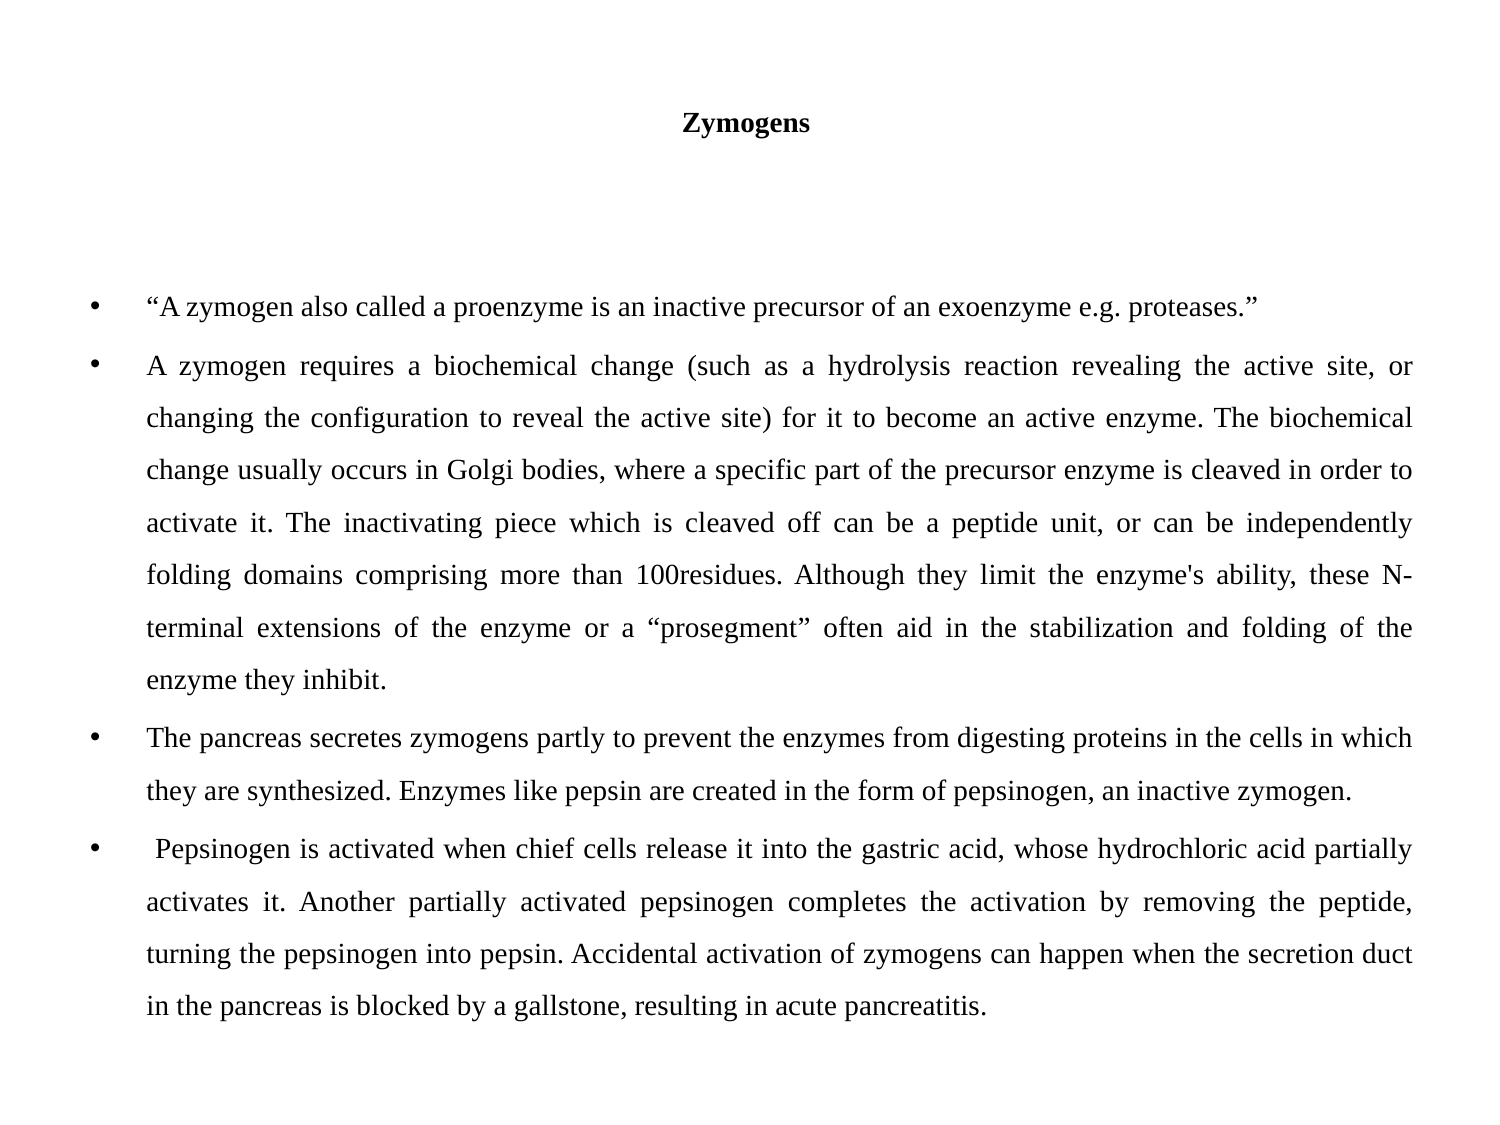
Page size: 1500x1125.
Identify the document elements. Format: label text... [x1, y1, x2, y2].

list “A zymogen also called a proenzyme is an inactive precursor of an exoenzyme e.g. proteases.” A zymogen requires a biochemical change (such as a hydrolysis reaction revealing the active site, or changing the configuration to reveal the active site) for it to become an active enzyme. The biochemical change usually occurs in Golgi bodies, where a specific part of the precursor enzyme is cleaved in order to activate it. The inactivating piece which is cleaved off can be a peptide unit, or can be independently folding domains comprising more than 100residues. Although they limit the enzyme's ability, these N-terminal extensions of the enzyme or a “prosegment” often aid in the stabilization and folding of the enzyme they inhibit. The pancreas secretes zymogens partly to prevent the enzymes from digesting proteins in the cells in which they are synthesized. Enzymes like pepsin are created in the form of pepsinogen, an inactive zymogen. Pepsinogen is activated when chief cells release it into the gastric acid, whose hydrochloric acid partially activates it. Another partially activated pepsinogen completes the activation by removing the peptide, turning the pepsinogen into pepsin. Accidental activation of zymogens can happen when the secretion duct in the pancreas is blocked by a gallstone, resulting in acute pancreatitis. [75, 262, 1430, 1032]
title Zymogens [75, 45, 1425, 233]
